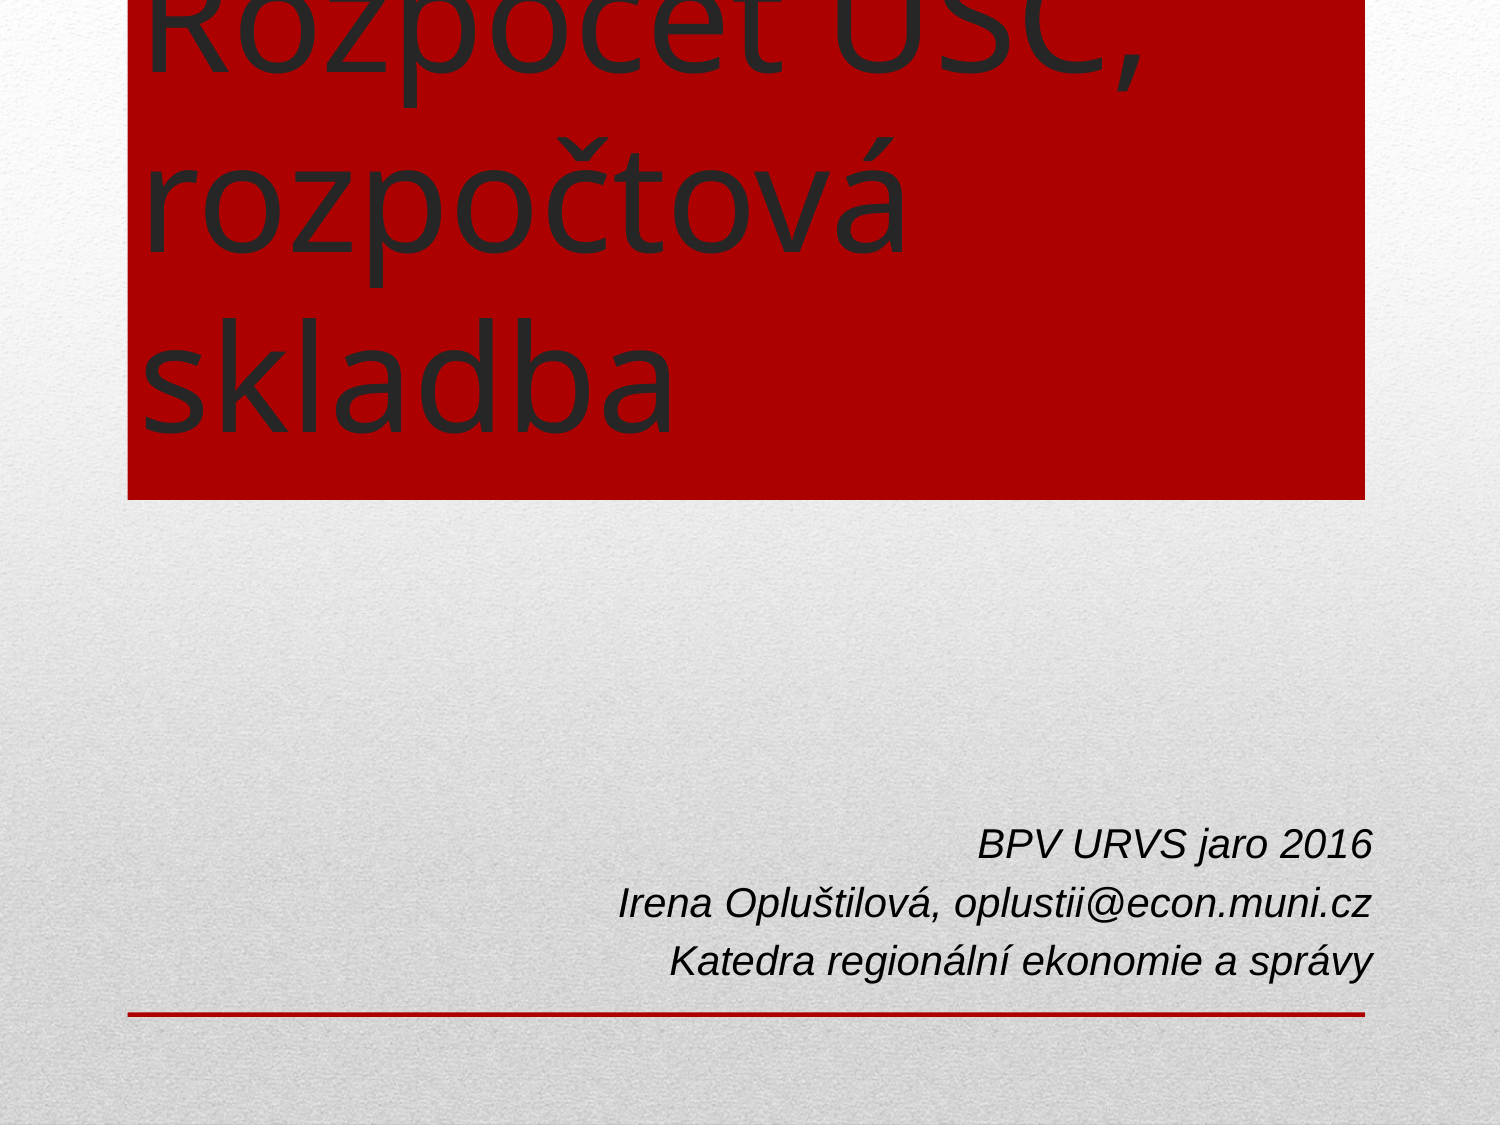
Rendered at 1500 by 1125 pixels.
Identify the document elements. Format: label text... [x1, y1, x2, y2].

text_box BPV URVS jaro 2016 Irena Opluštilová, oplustii@econ.muni.cz Katedra regionální ekonomie a správy [395, 751, 1388, 1039]
title Rozpočet ÚSC, rozpočtová skladba [123, 219, 1362, 470]
